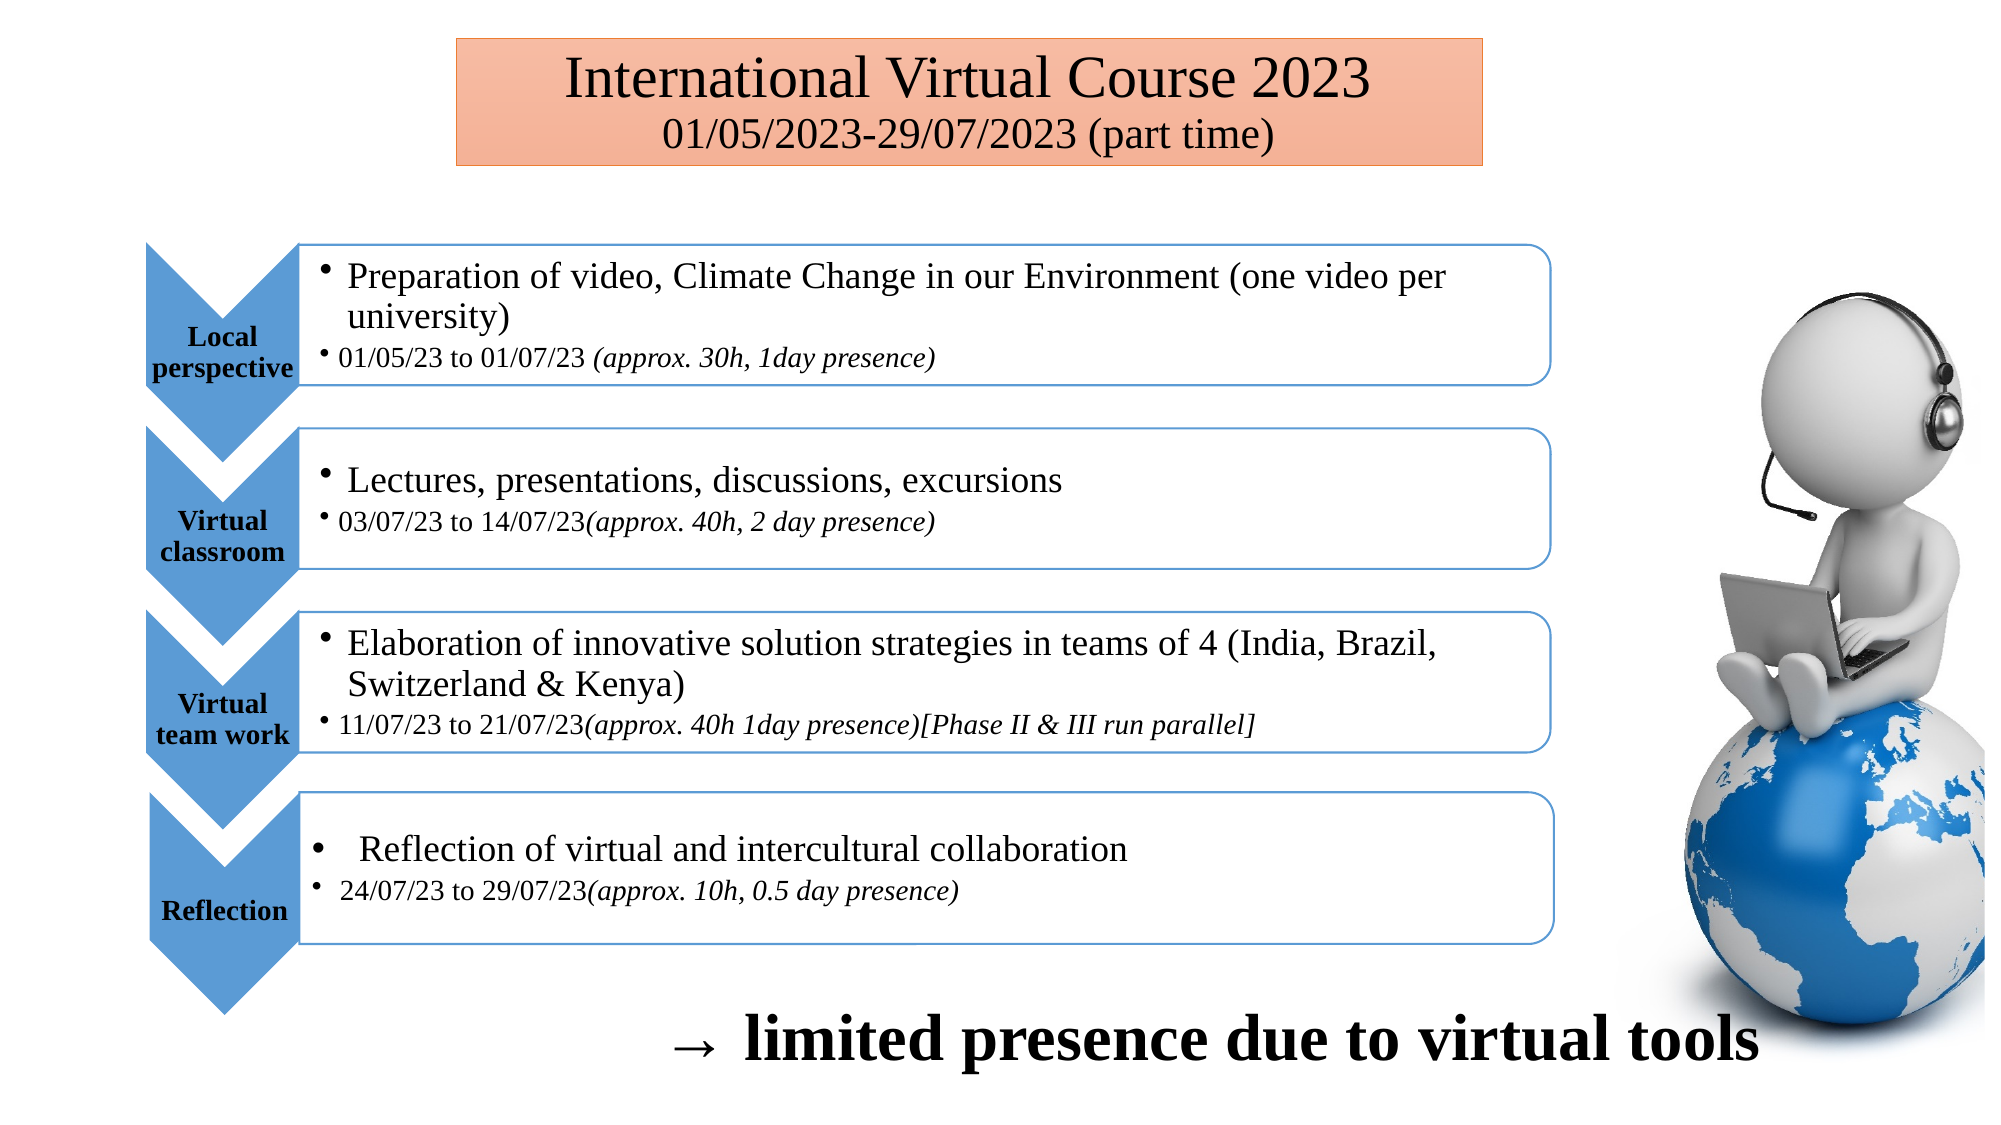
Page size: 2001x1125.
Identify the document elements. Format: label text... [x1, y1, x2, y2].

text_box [147, 244, 1551, 829]
title International Virtual Course 2023 01/05/2023-29/07/2023 (part time) [456, 38, 1483, 166]
text_box → limited presence due to virtual tools [646, 986, 1550, 1082]
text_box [290, 792, 1554, 944]
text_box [150, 794, 299, 1014]
picture [1550, 245, 1985, 1125]
